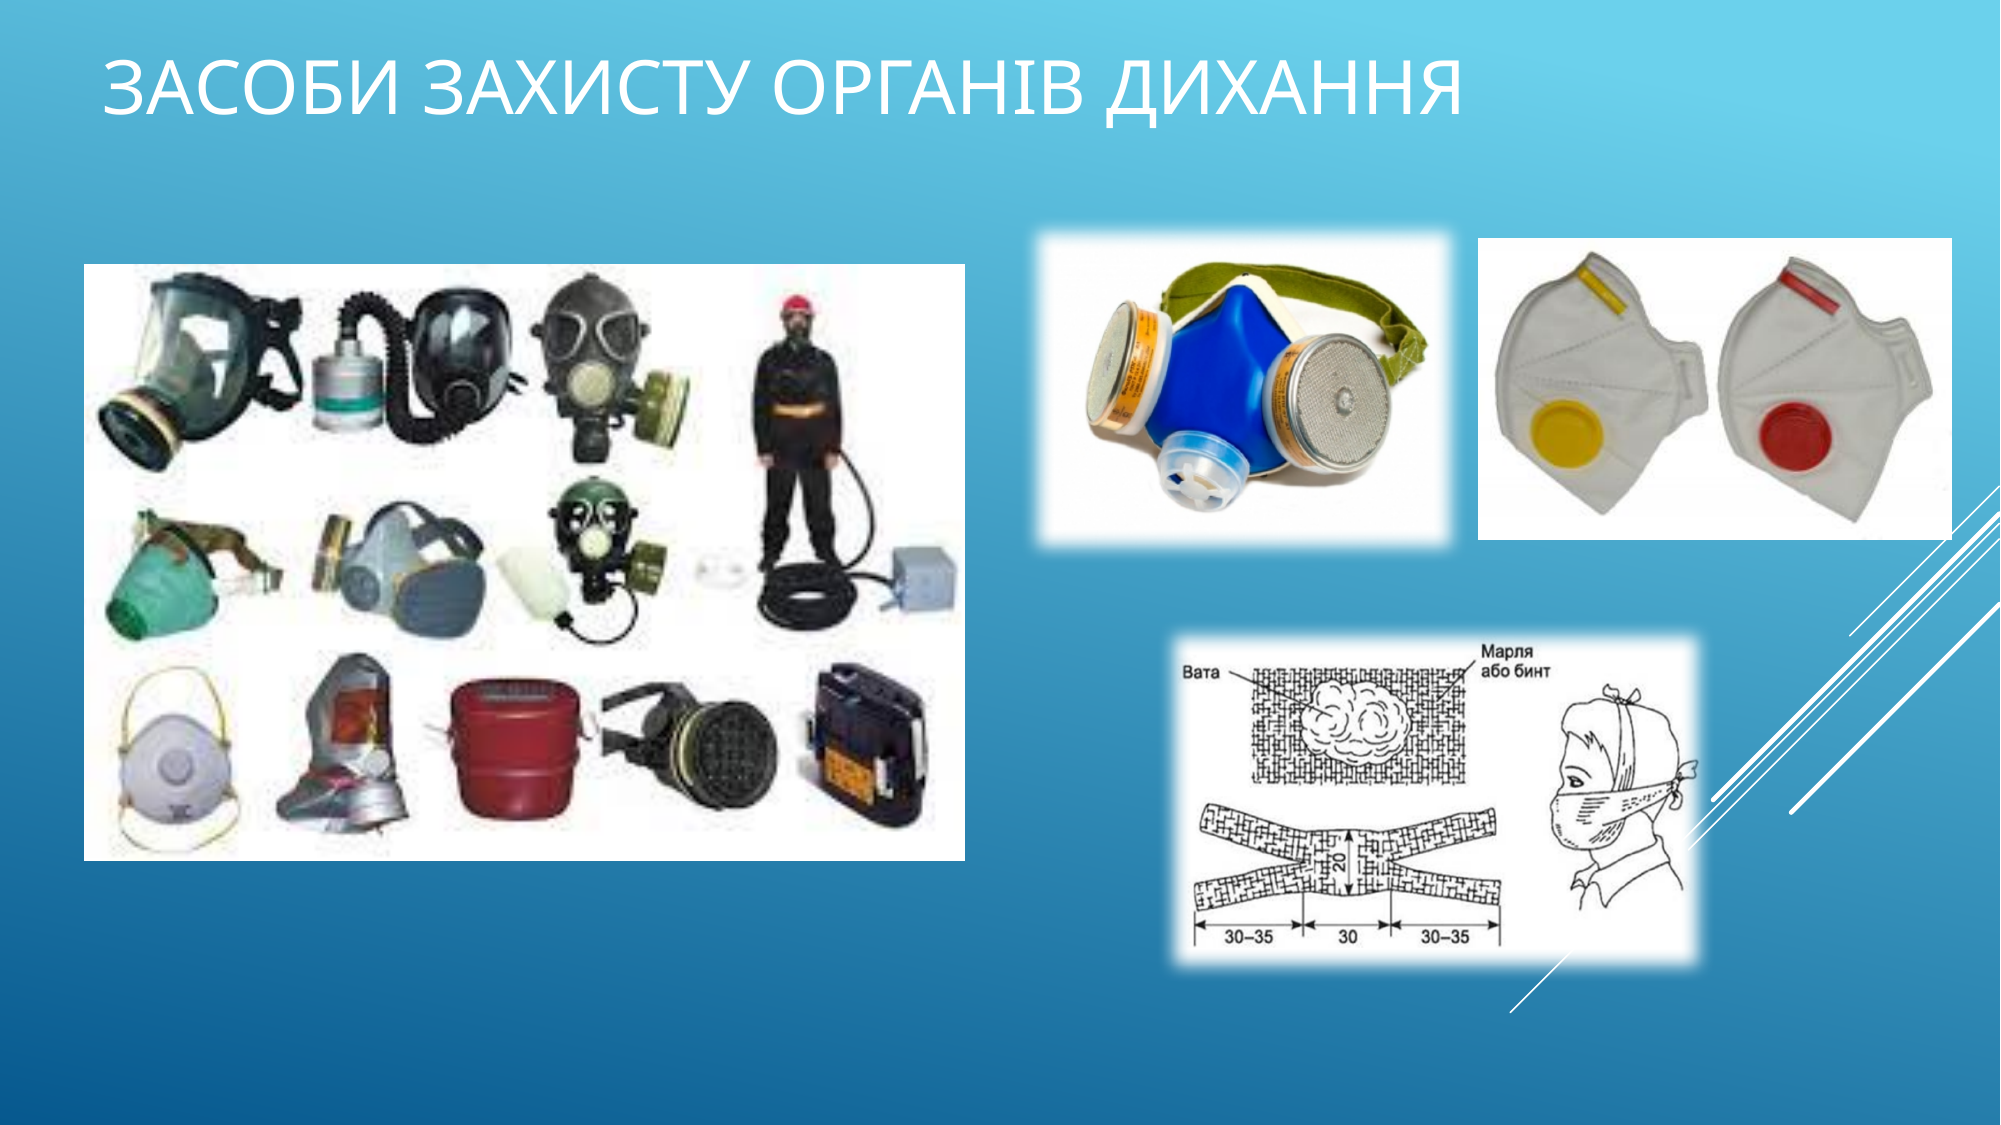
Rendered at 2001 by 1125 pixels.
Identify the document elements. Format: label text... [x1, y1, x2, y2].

picture [1019, 214, 1469, 565]
picture [1478, 238, 1953, 541]
title засоби захисту органів дихання [84, 0, 1485, 185]
picture [1156, 618, 1716, 983]
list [84, 264, 965, 861]
